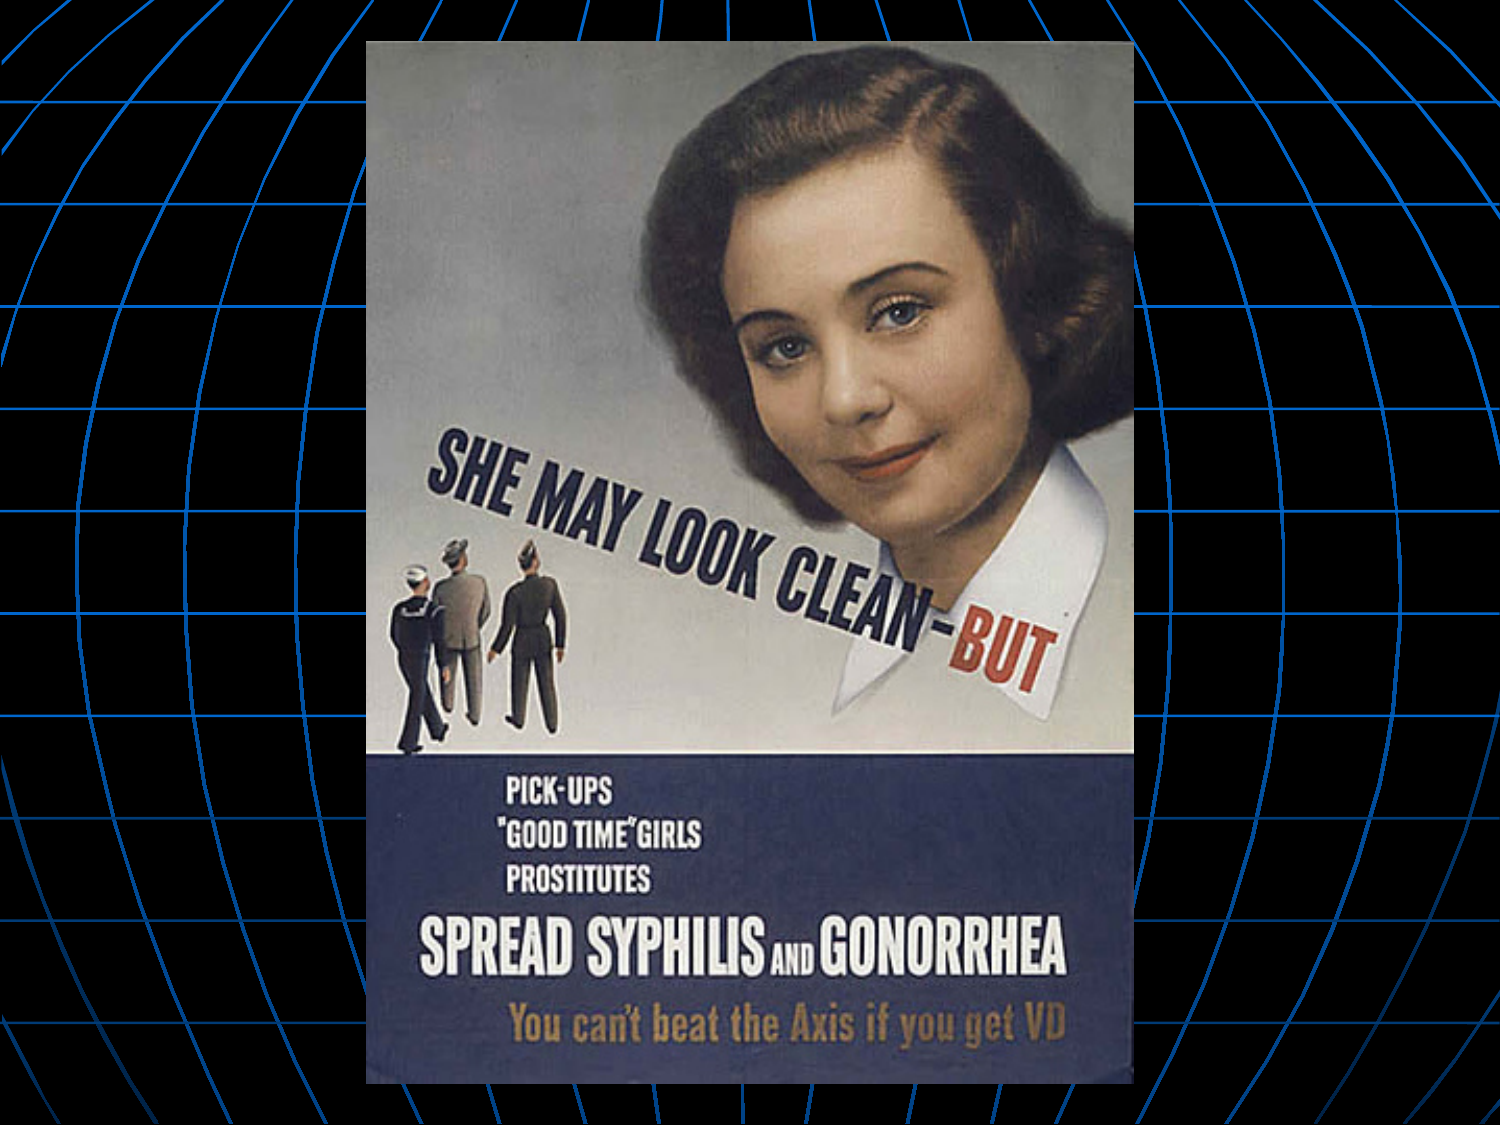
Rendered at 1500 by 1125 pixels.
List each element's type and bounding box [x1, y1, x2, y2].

picture [366, 41, 1134, 1084]
